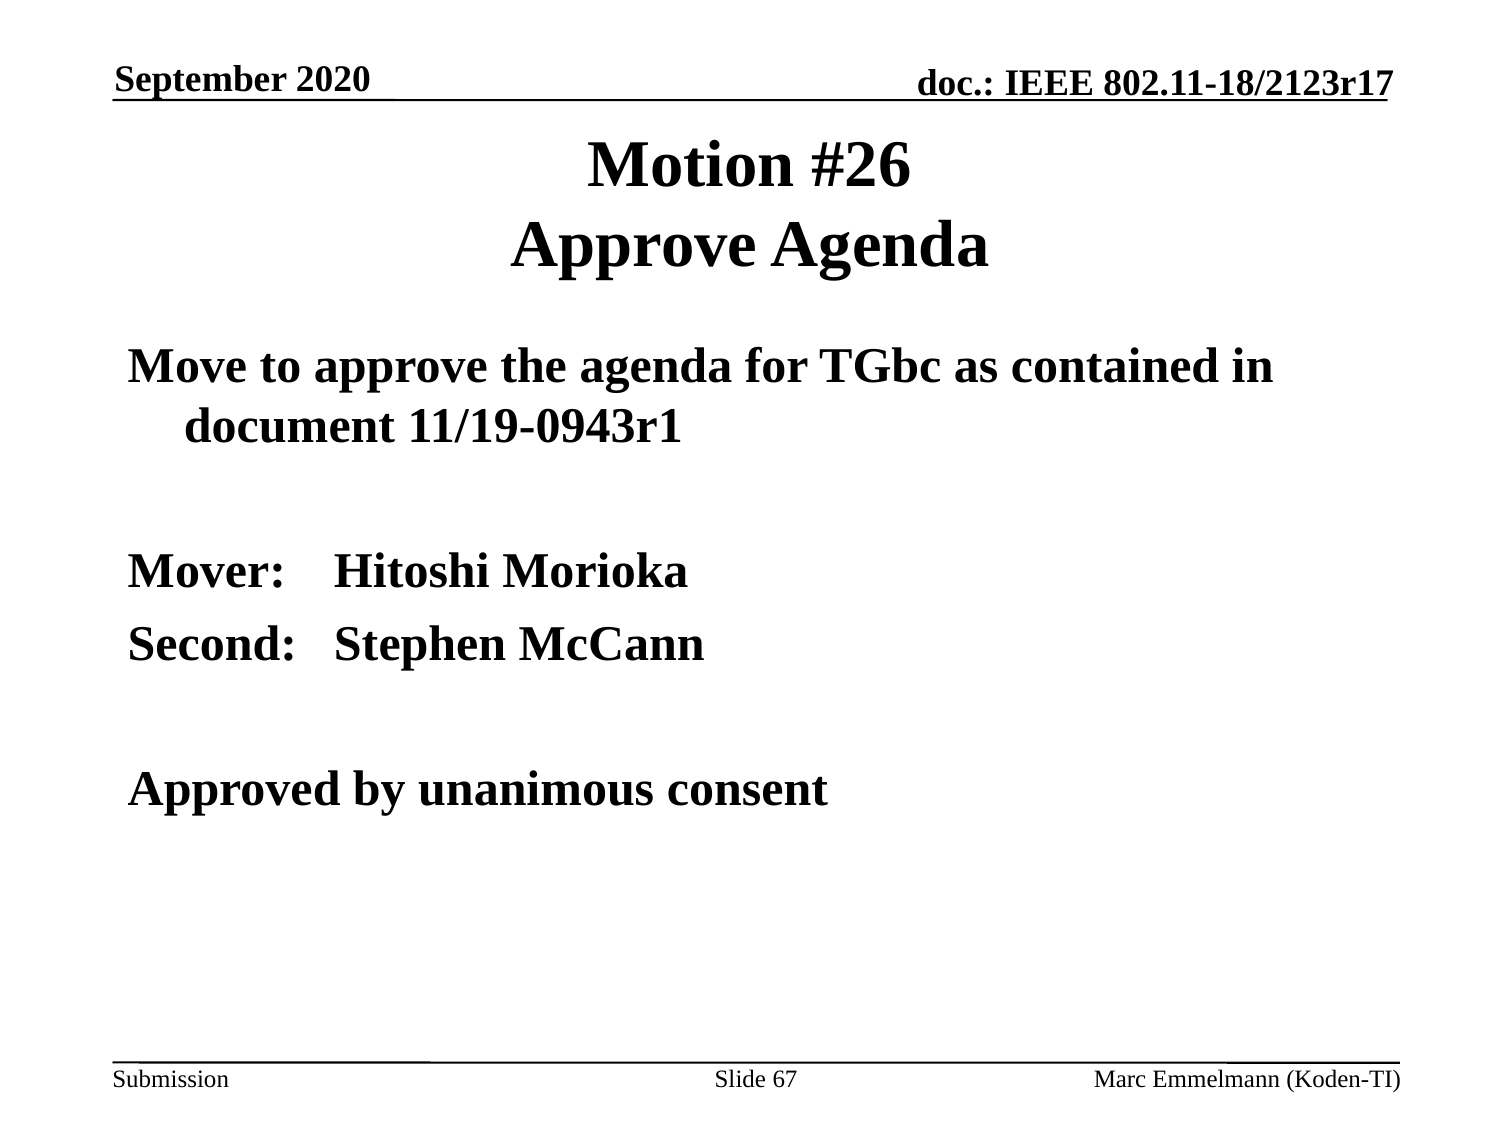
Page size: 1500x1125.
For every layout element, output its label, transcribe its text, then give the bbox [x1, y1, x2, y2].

title Motion #26 Approve Agenda [112, 112, 1388, 288]
slide_number Slide 67 [712, 1061, 800, 1123]
footer Marc Emmelmann (Koden-TI) [878, 1061, 1402, 1093]
list Move to approve the agenda for TGbc as contained in document 11/19-0943r1 Mover: Hitoshi Morioka Second: Stephen McCann Approved by unanimous consent [112, 324, 1388, 1000]
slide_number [114, 54, 423, 100]
